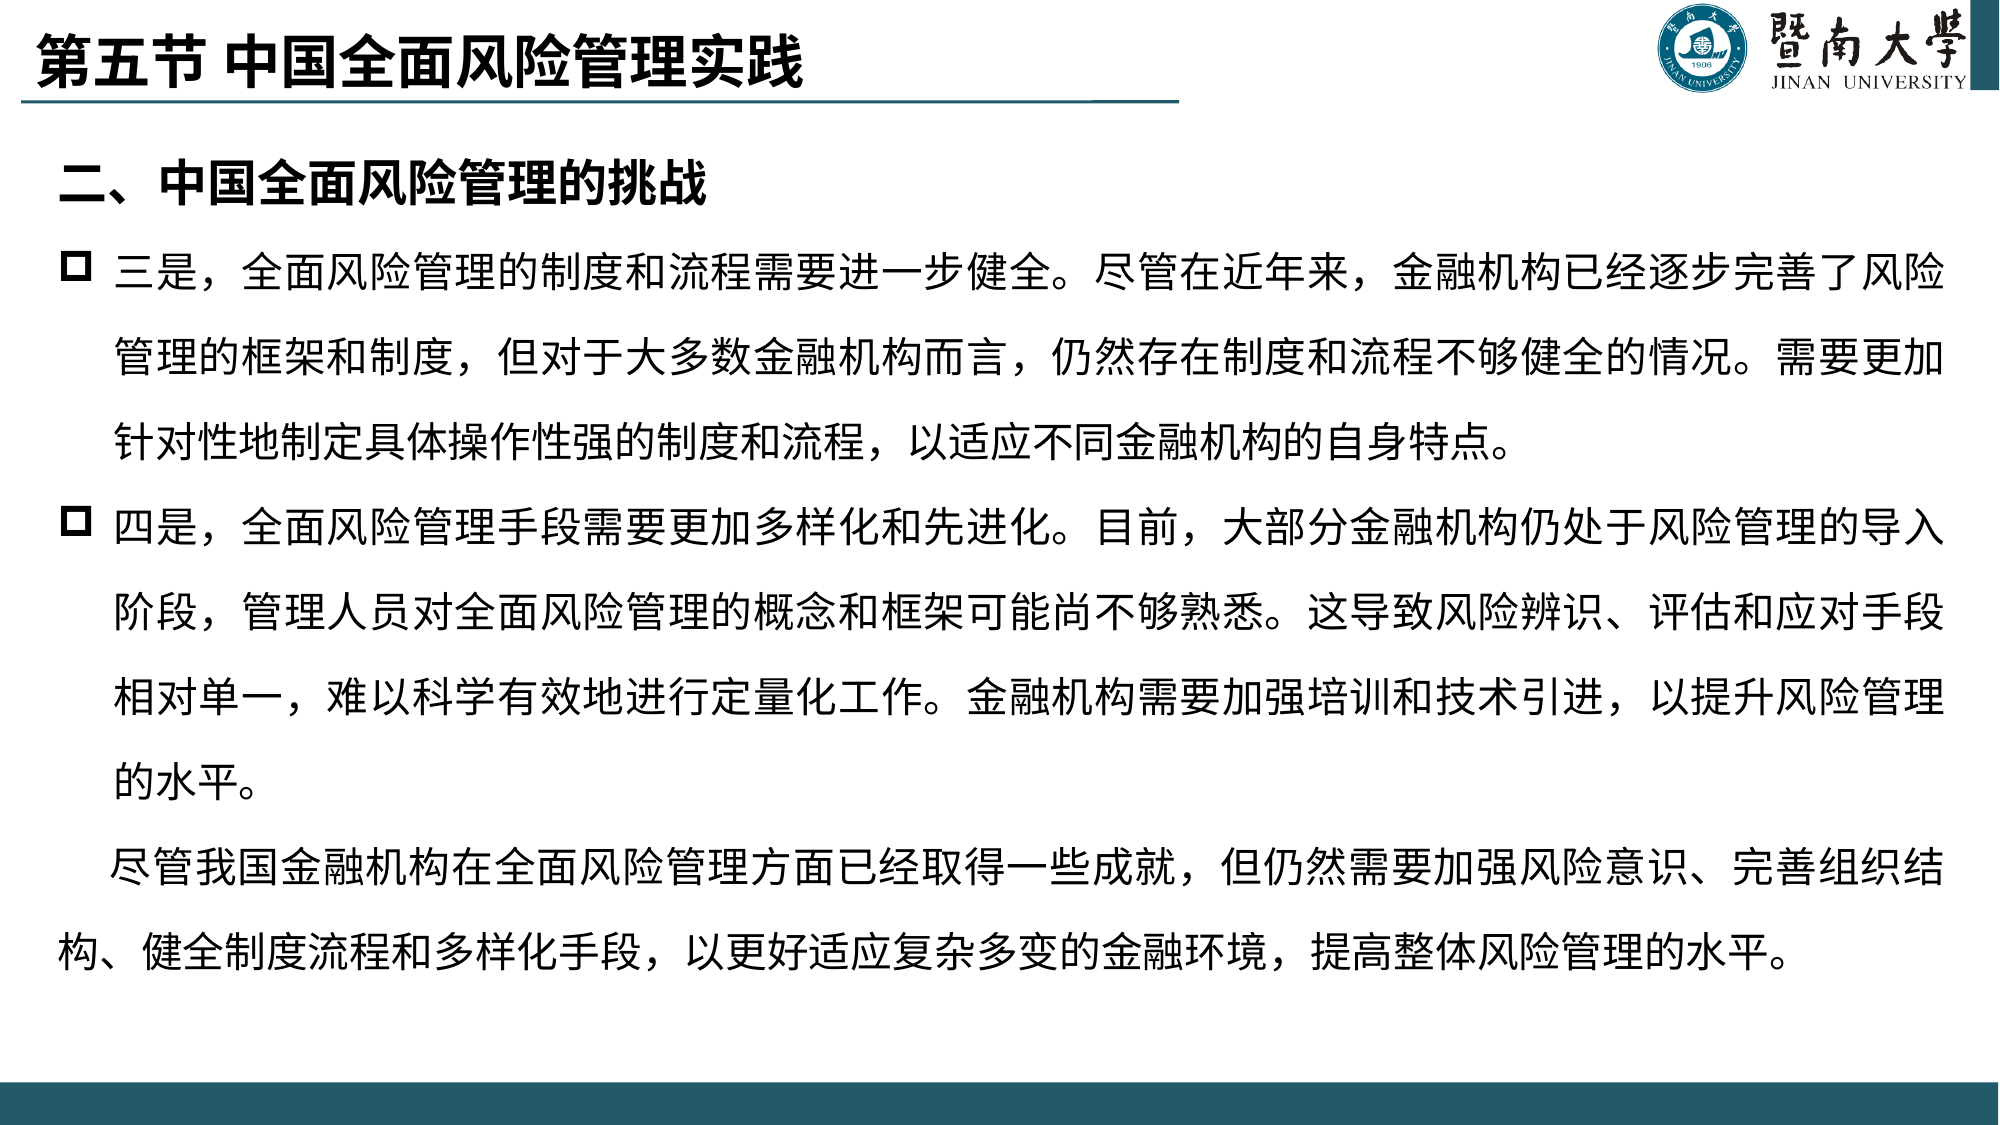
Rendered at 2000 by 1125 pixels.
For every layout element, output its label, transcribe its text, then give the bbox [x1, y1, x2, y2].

text_box 二、中国全面风险管理的挑战 三是，全面风险管理的制度和流程需要进一步健全。尽管在近年来，金融机构已经逐步完善了风险管理的框架和制度，但对于大多数金融机构而言，仍然存在制度和流程不够健全的情况。需要更加针对性地制定具体操作性强的制度和流程，以适应不同金融机构的自身特点。 四是，全面风险管理手段需要更加多样化和先进化。目前，大部分金融机构仍处于风险管理的导入阶段，管理人员对全面风险管理的概念和框架可能尚不够熟悉。这导致风险辨识、评估和应对手段相对单一，难以科学有效地进行定量化工作。金融机构需要加强培训和技术引进，以提升风险管理的水平。 尽管我国金融机构在全面风险管理方面已经取得一些成就，但仍然需要加强风险意识、完善组织结构、健全制度流程和多样化手段，以更好适应复杂多变的金融环境，提高整体风险管理的水平。 [42, 101, 1960, 984]
title 第五节 中国全面风险管理实践 [19, 0, 1094, 124]
picture [1657, 3, 1967, 93]
